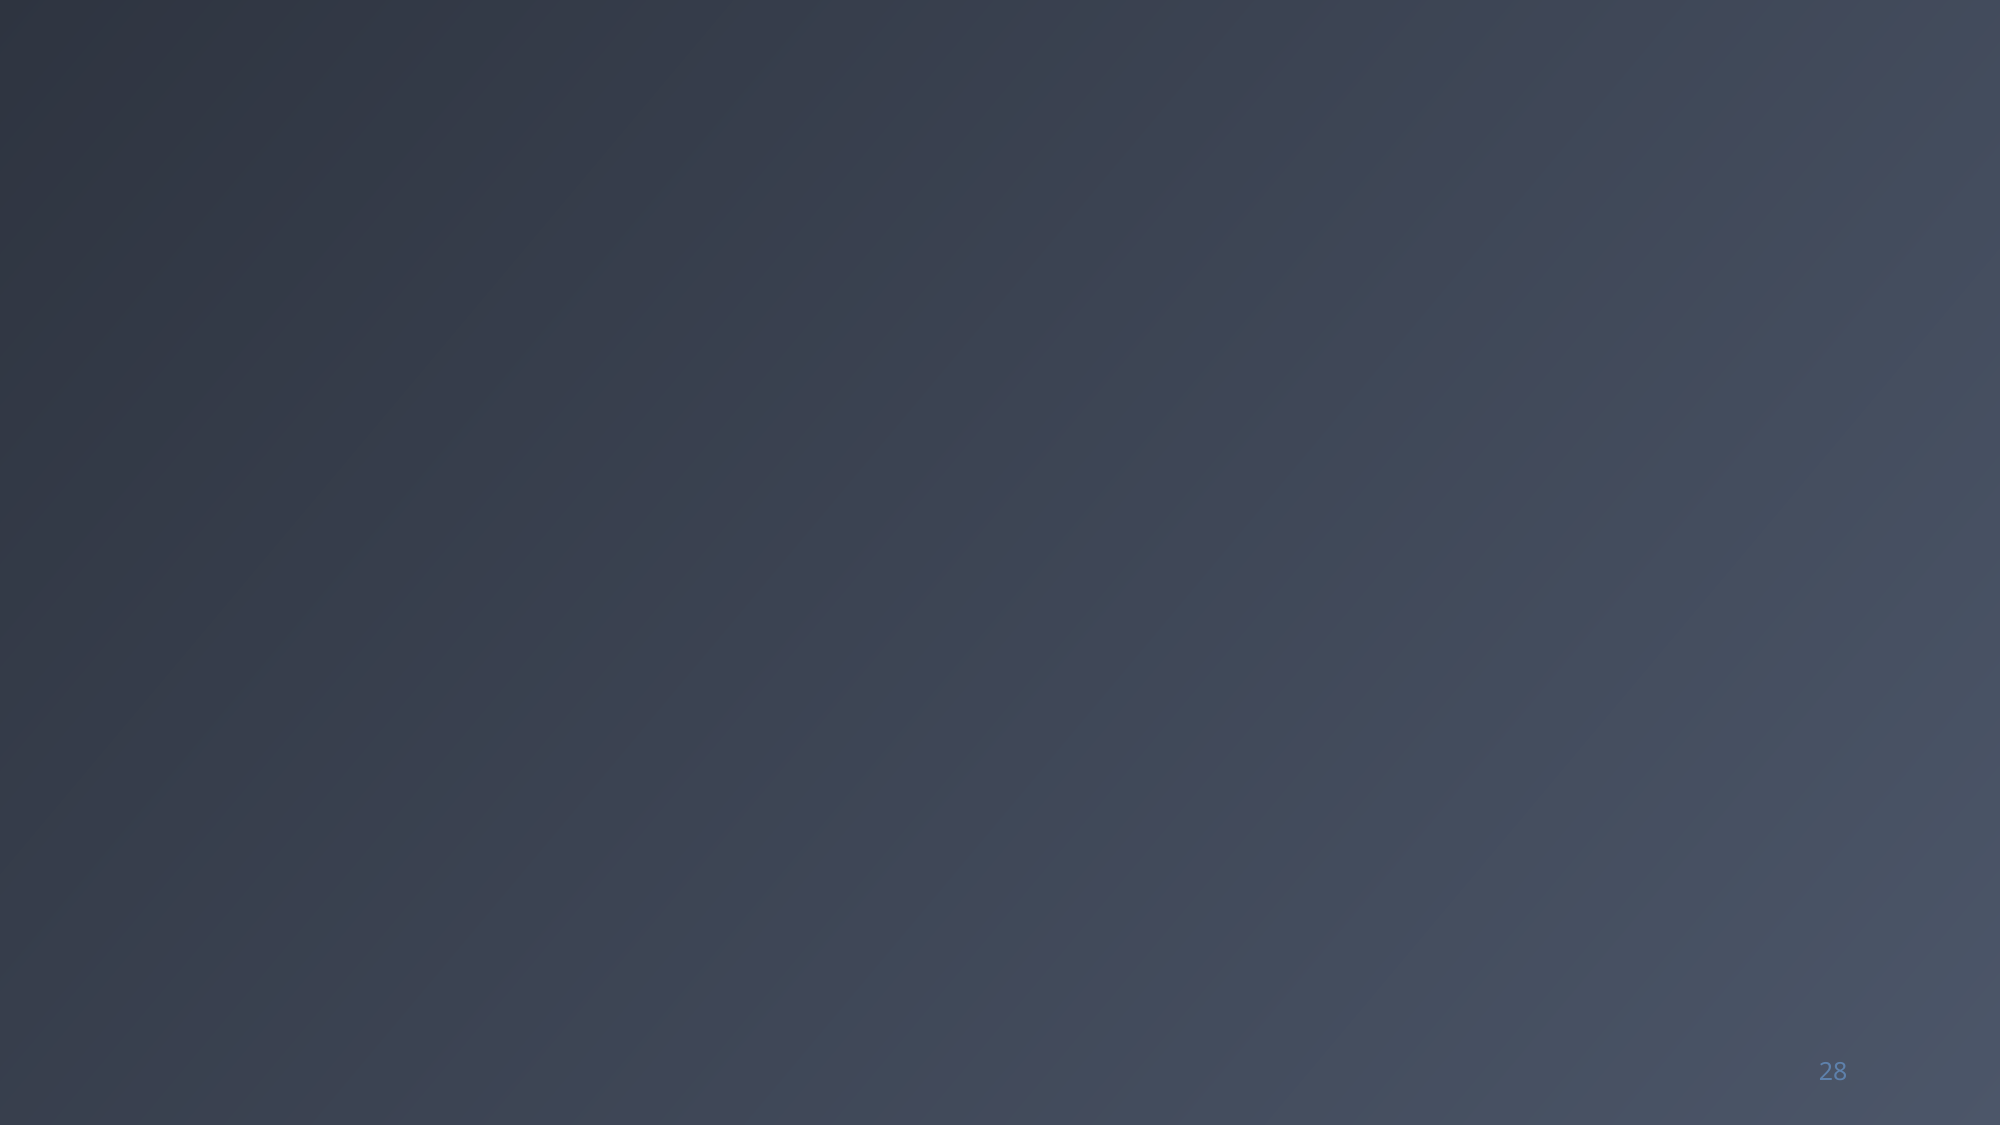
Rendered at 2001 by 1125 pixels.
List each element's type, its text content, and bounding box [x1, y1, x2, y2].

slide_number 28 [1738, 1042, 1863, 1103]
